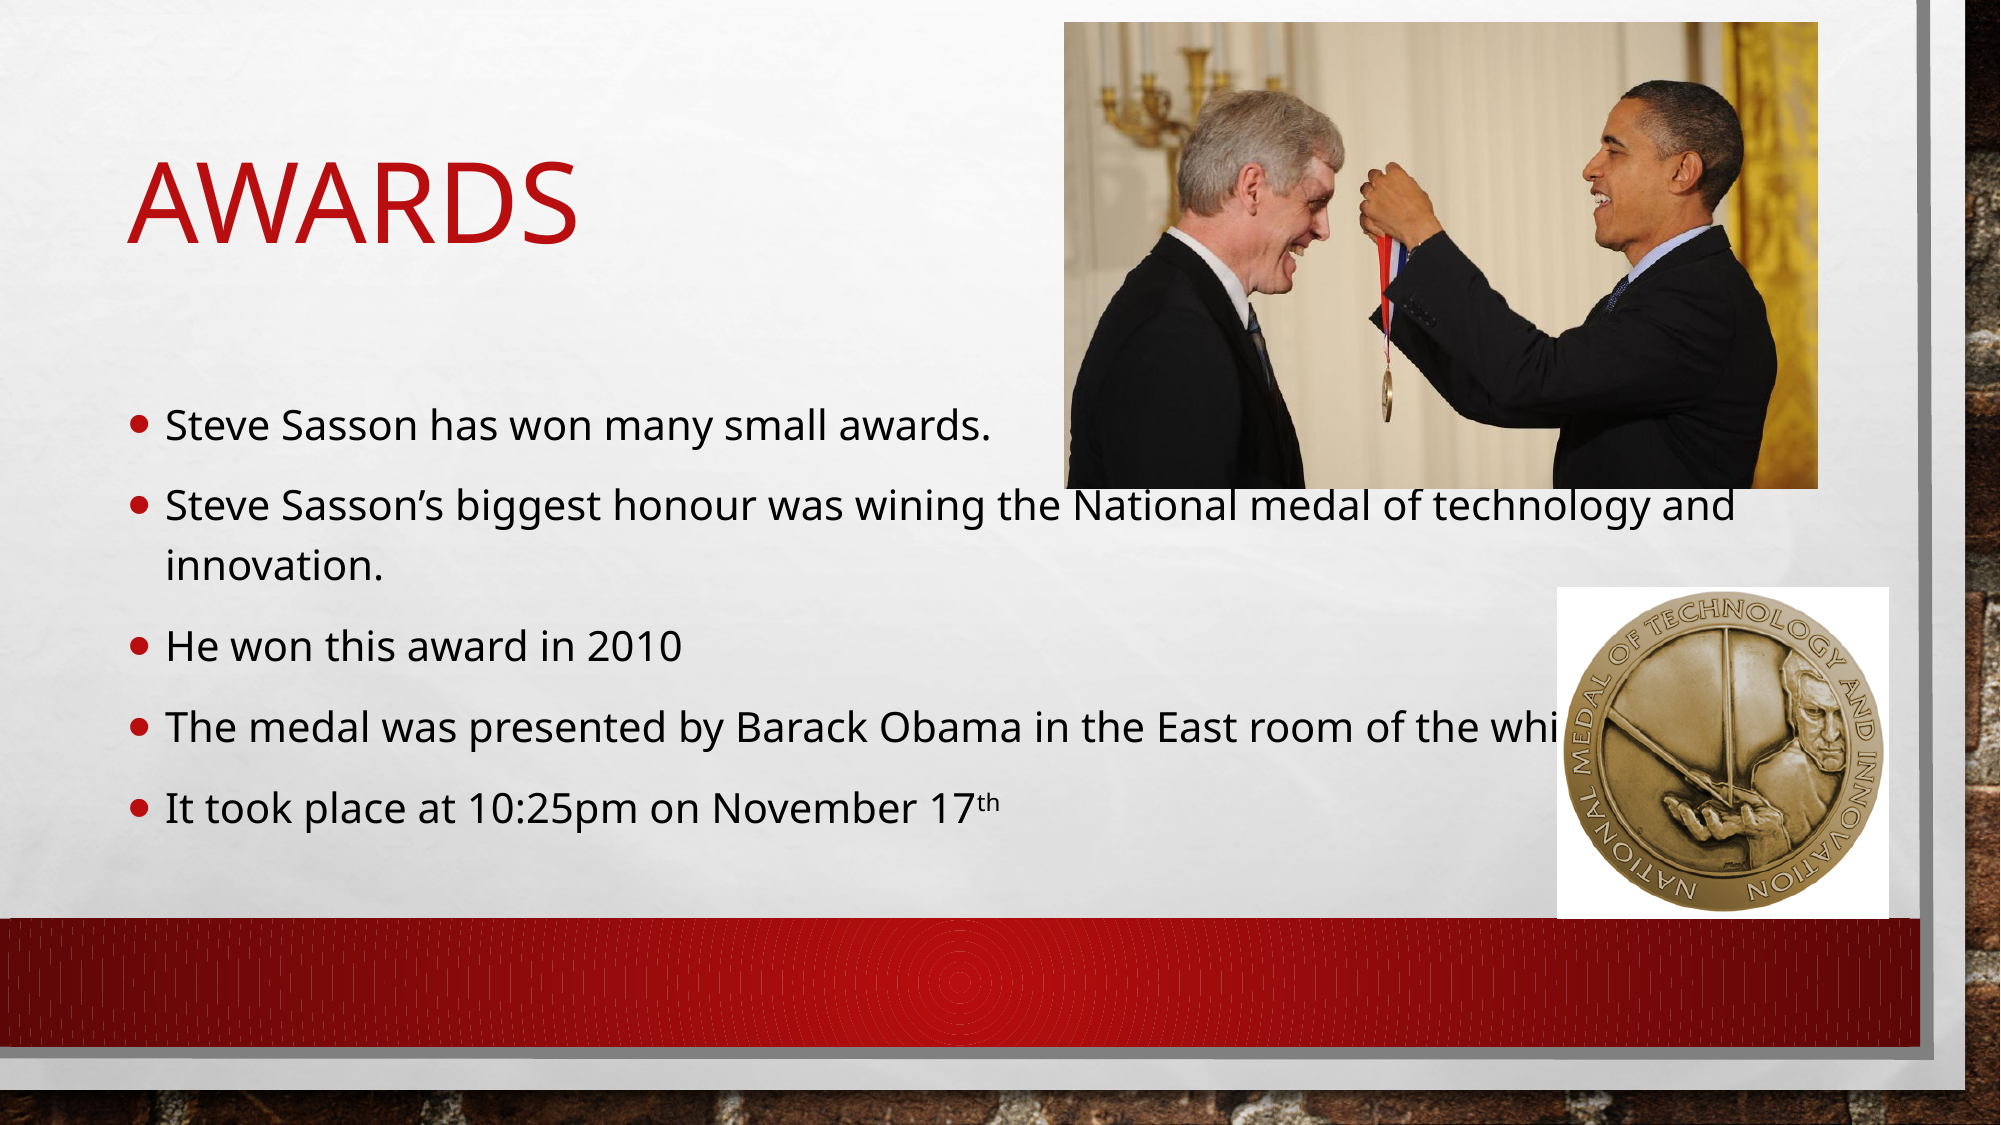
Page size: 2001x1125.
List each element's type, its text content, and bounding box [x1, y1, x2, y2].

picture [1557, 587, 1889, 919]
title Awards [112, 112, 1064, 302]
list Steve Sasson has won many small awards. Steve Sasson’s biggest honour was wining the National medal of technology and innovation. He won this award in 2010 The medal was presented by Barack Obama in the East room of the white house. It took place at 10:25pm on November 17th [112, 338, 1818, 882]
picture [0, 0, 2000, 1125]
picture [1064, 22, 1818, 489]
